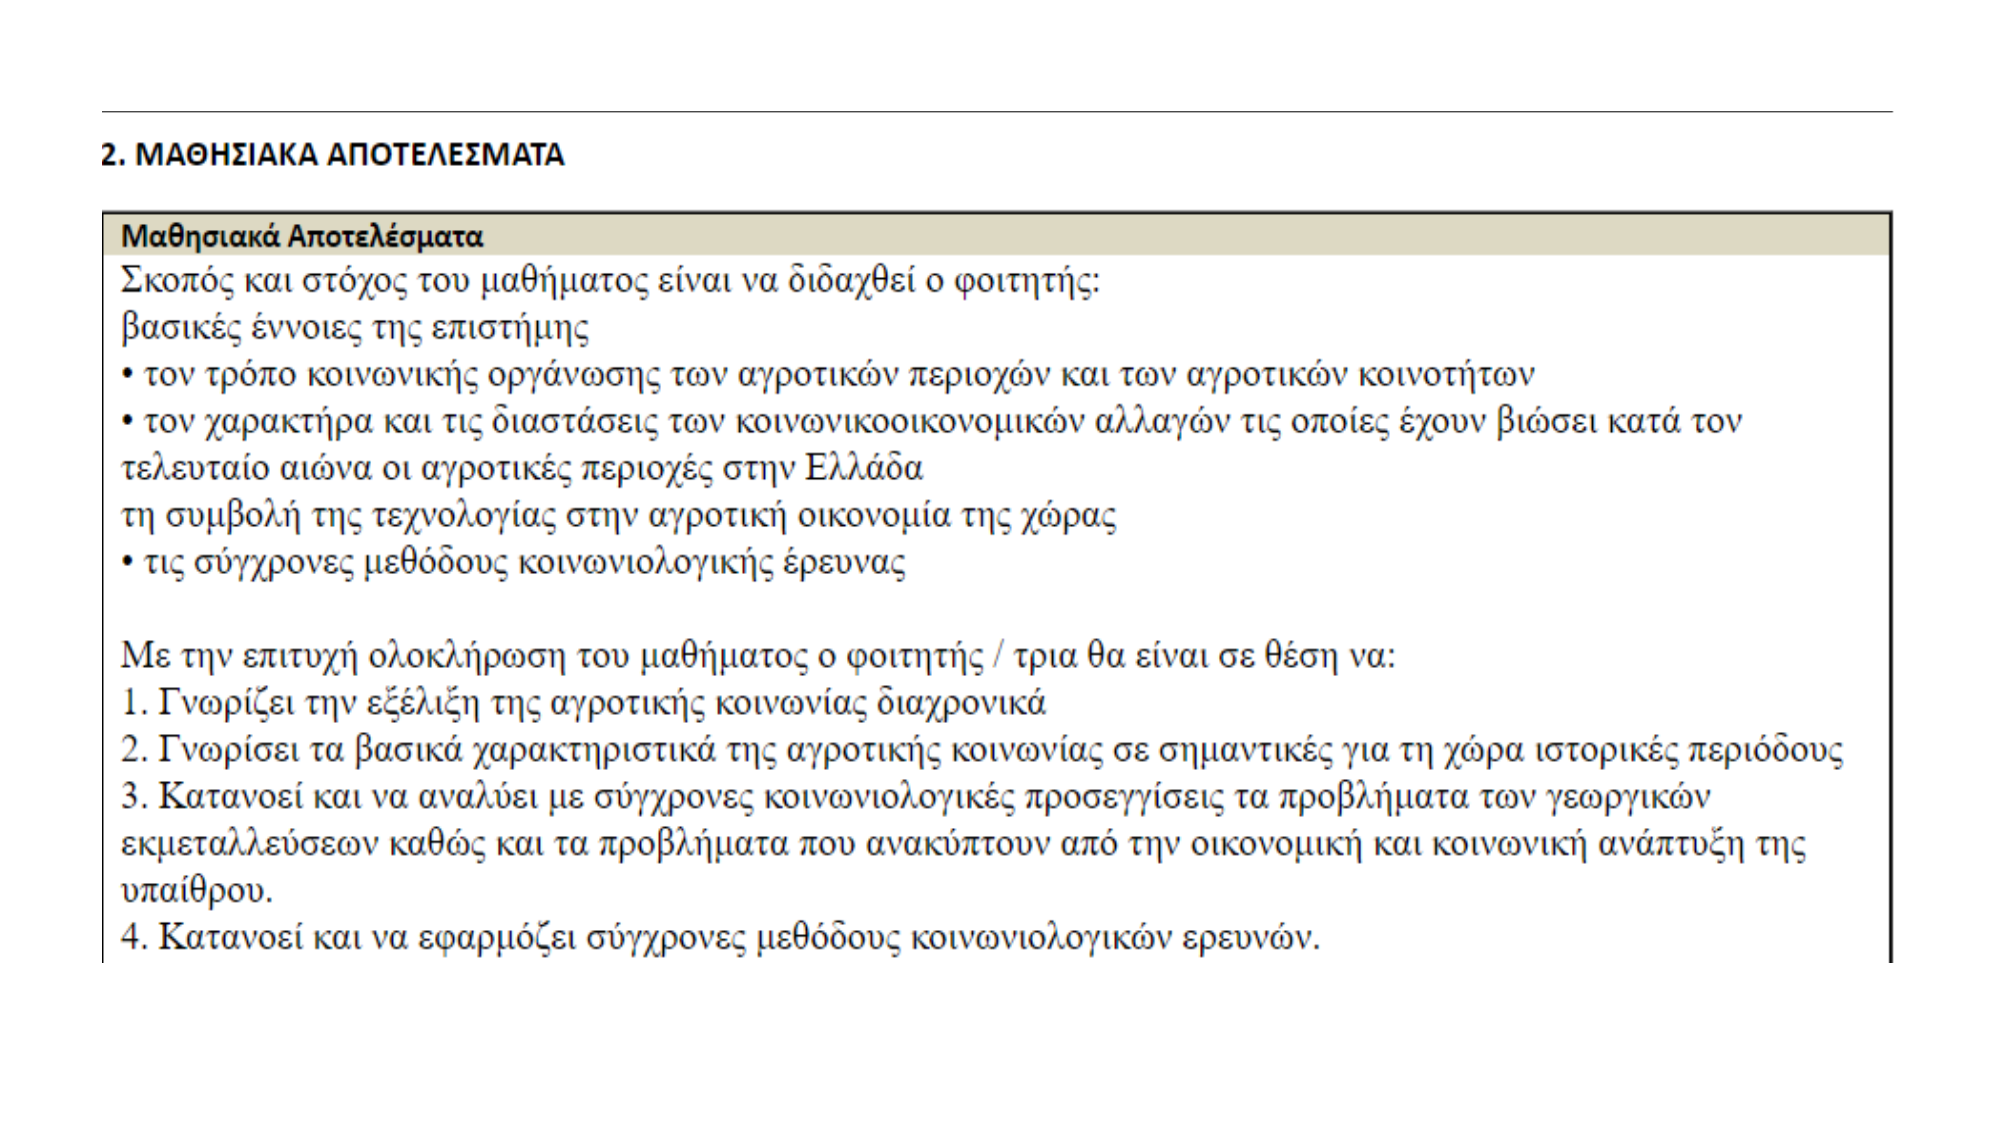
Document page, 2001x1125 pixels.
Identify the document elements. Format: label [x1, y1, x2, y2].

picture [102, 111, 1952, 963]
